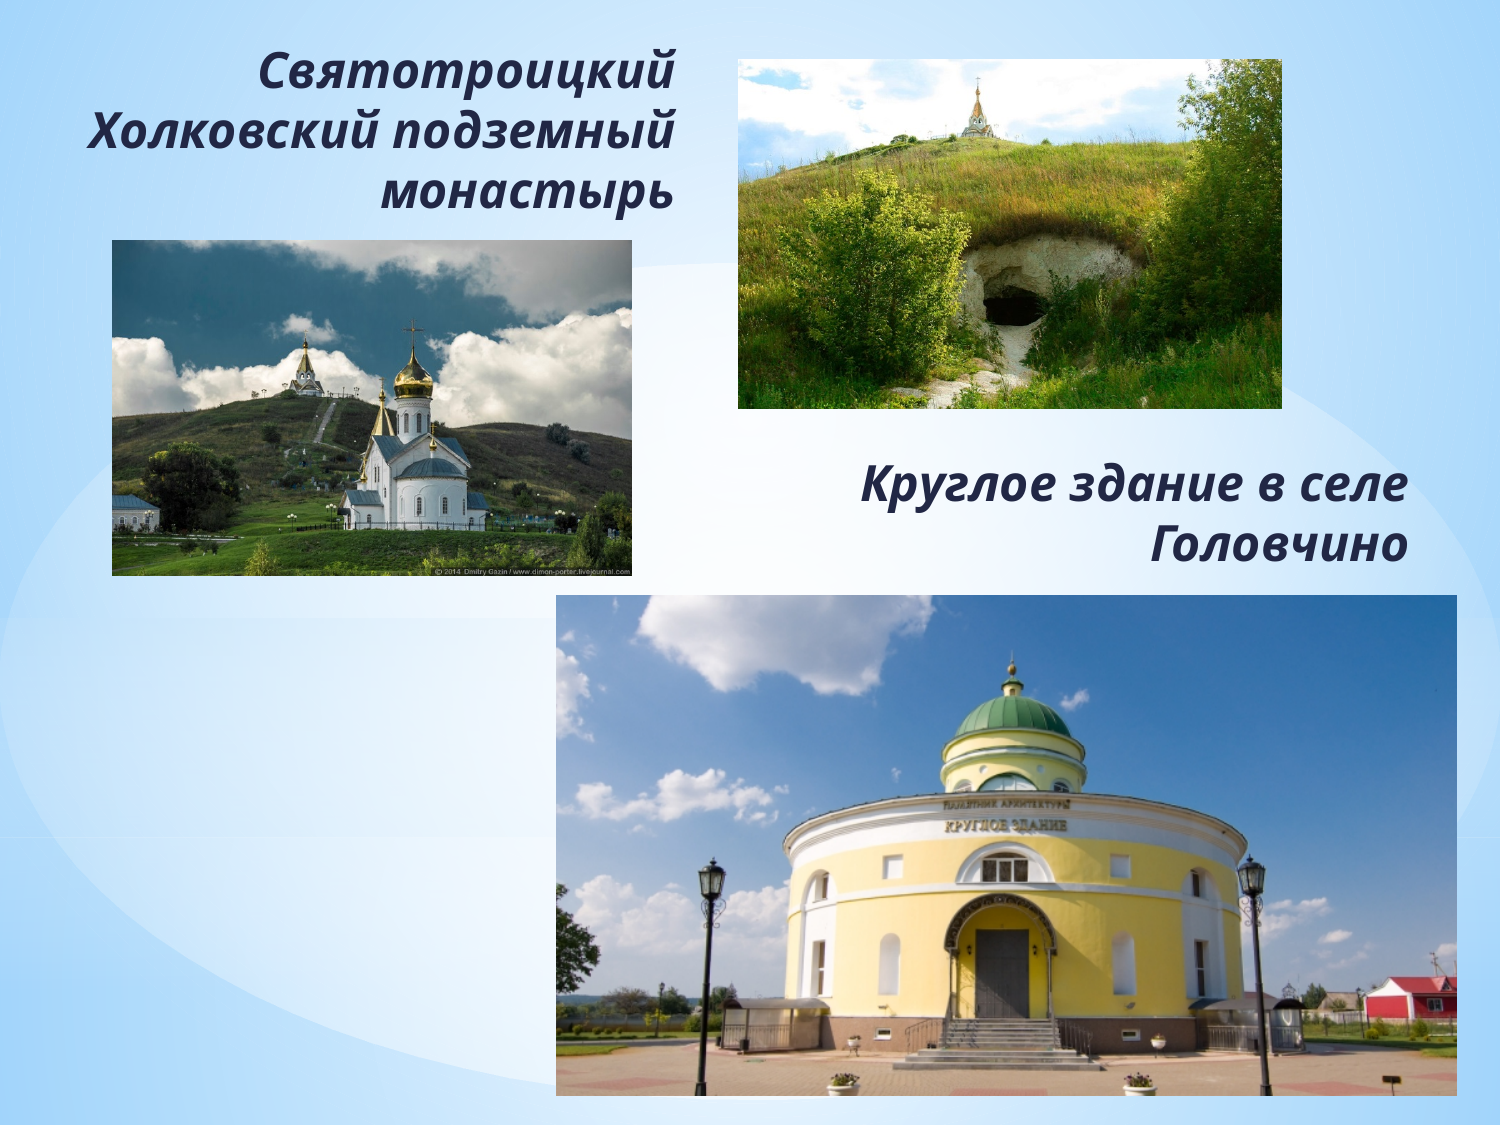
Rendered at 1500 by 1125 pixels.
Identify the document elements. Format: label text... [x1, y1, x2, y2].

list Круглое здание в селе Головчино [679, 444, 1425, 563]
title Святотроицкий Холковский подземный монастырь [32, 30, 691, 233]
picture [111, 240, 633, 576]
picture [556, 595, 1458, 1097]
picture [737, 59, 1282, 409]
